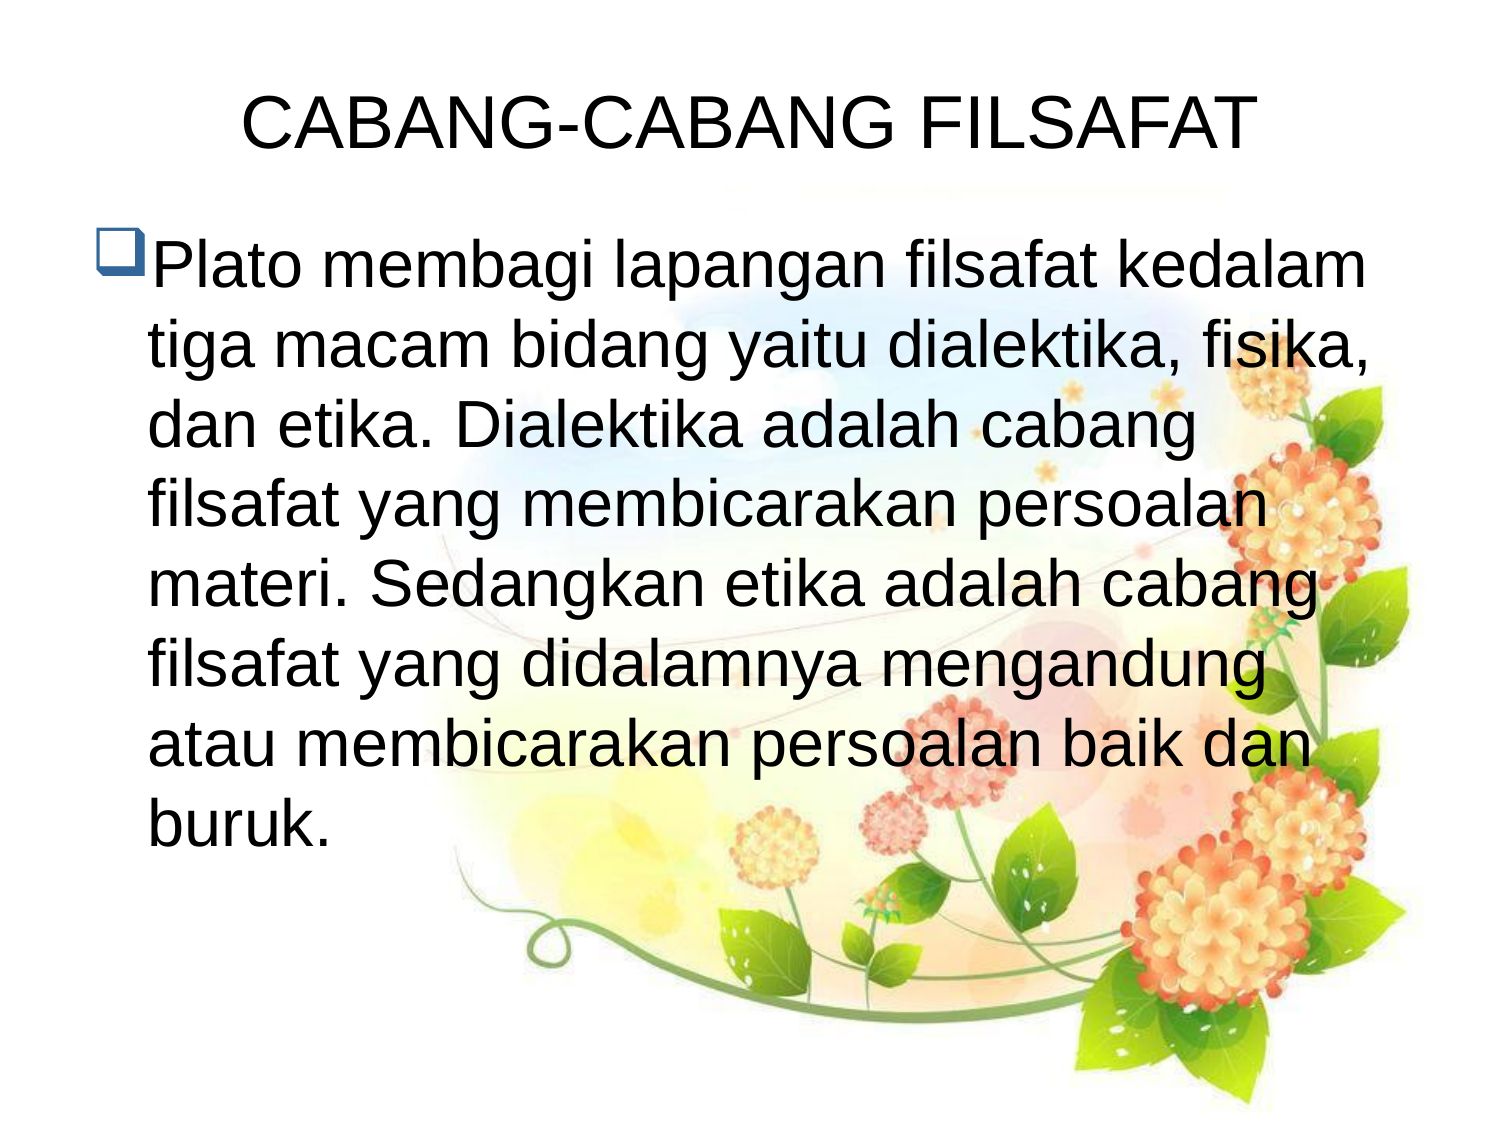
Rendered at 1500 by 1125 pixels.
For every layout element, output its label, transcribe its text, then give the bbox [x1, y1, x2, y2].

list Plato membagi lapangan filsafat kedalam tiga macam bidang yaitu dialektika, fisika, dan etika. Dialektika adalah cabang filsafat yang membicarakan persoalan materi. Sedangkan etika adalah cabang filsafat yang didalamnya mengandung atau membicarakan persoalan baik dan buruk. [76, 213, 1424, 1005]
title CABANG-CABANG FILSAFAT [76, 66, 1424, 180]
picture [249, 187, 1500, 1125]
